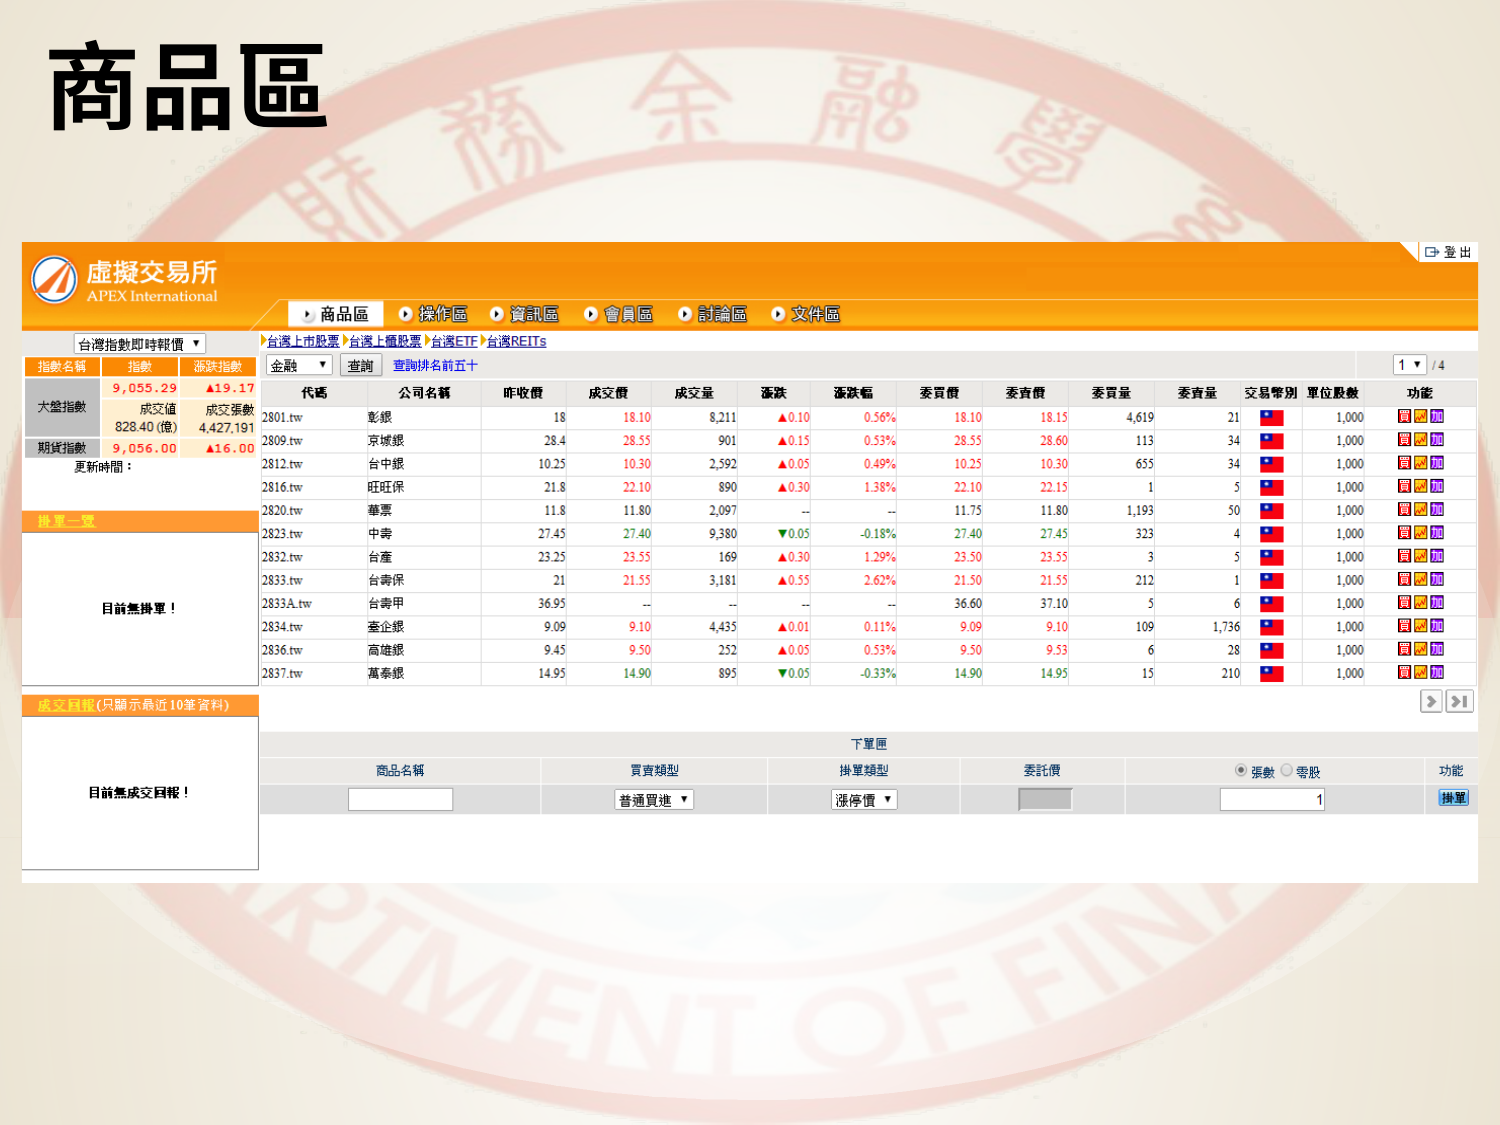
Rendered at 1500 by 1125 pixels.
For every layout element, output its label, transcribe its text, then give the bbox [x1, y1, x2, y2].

title 商品區 [29, 19, 349, 173]
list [21, 242, 1479, 883]
